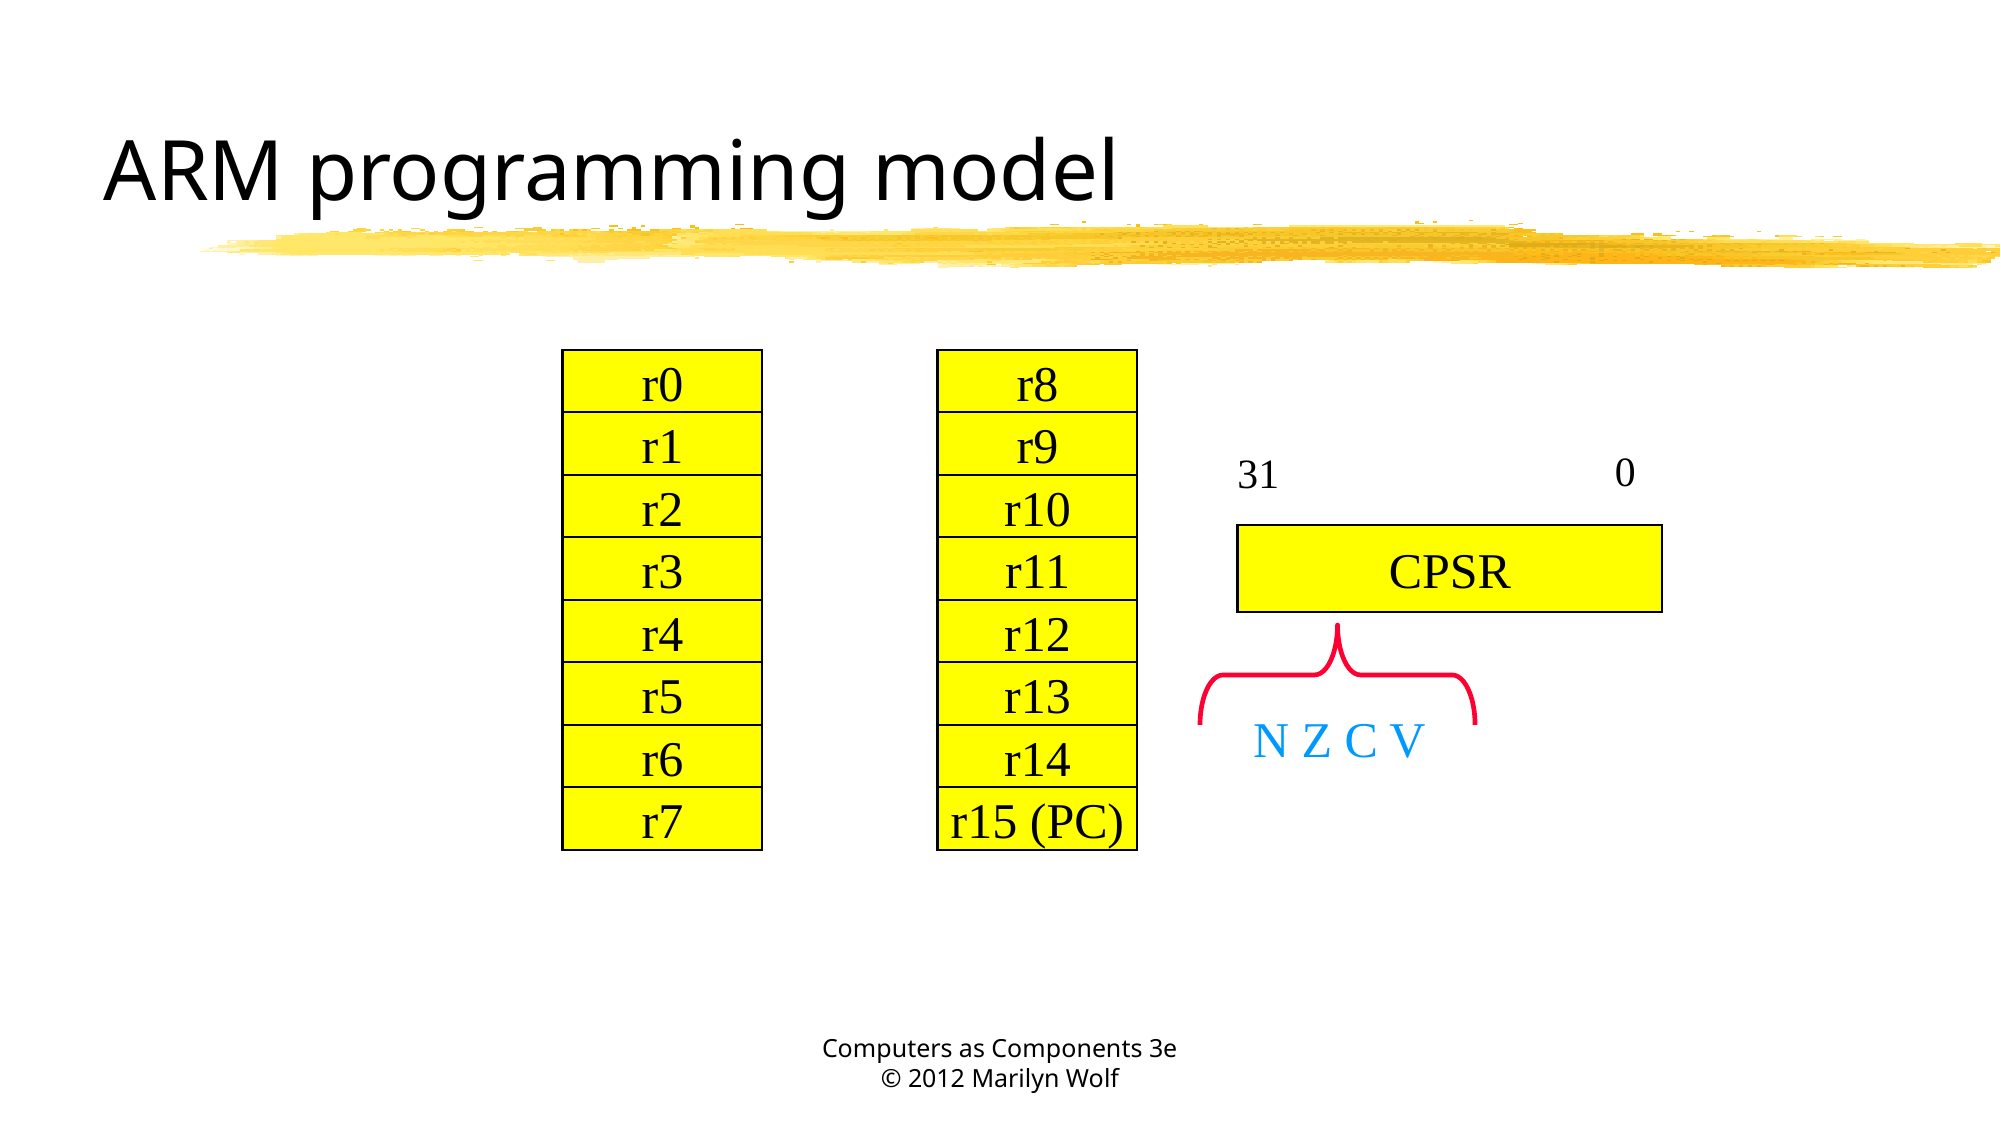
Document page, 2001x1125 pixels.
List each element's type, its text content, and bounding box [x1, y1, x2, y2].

text_box r0 [562, 349, 763, 412]
text_box r9 [937, 412, 1138, 474]
text_box r14 [937, 724, 1138, 787]
text_box r2 [562, 474, 763, 537]
text_box r12 [937, 599, 1138, 662]
text_box r13 [937, 662, 1138, 724]
text_box r6 [562, 724, 763, 787]
picture [200, 215, 2000, 279]
text_box r3 [562, 537, 763, 599]
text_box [1199, 624, 1476, 776]
text_box CPSR [1237, 524, 1663, 613]
text_box r11 [937, 537, 1138, 599]
text_box r7 [562, 787, 763, 850]
text_box r1 [562, 412, 763, 474]
text_box r15 (PC) [937, 787, 1138, 850]
text_box 0 [1600, 437, 1651, 503]
text_box 31 [1222, 439, 1295, 505]
text_box r4 [562, 599, 763, 662]
text_box r8 [937, 349, 1138, 412]
text_box r5 [562, 662, 763, 724]
title ARM programming model [88, 37, 1790, 226]
text_box r10 [937, 474, 1138, 537]
